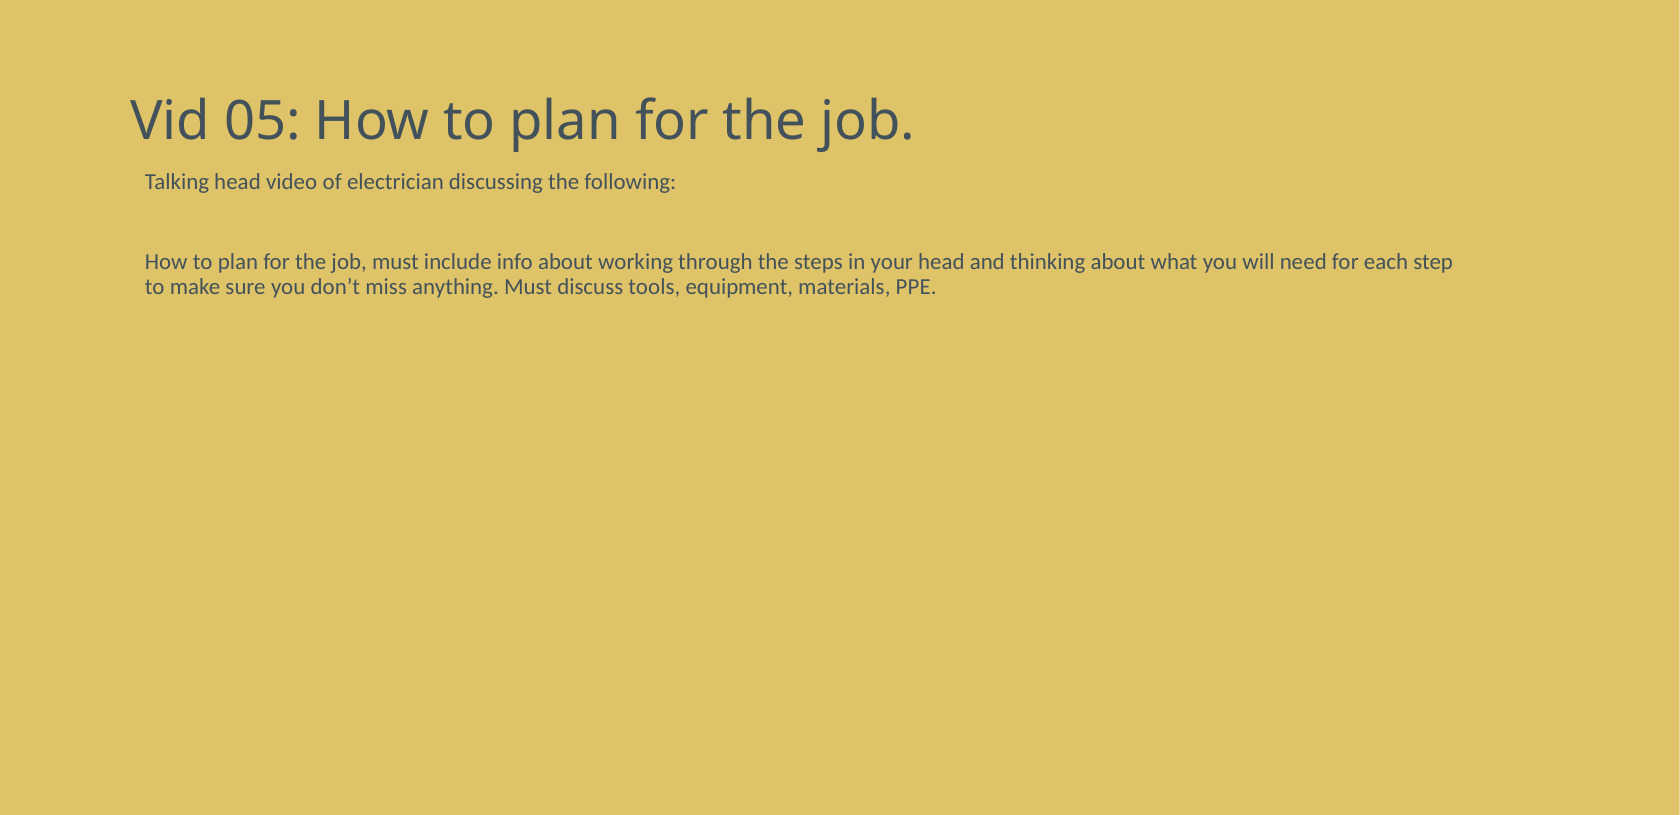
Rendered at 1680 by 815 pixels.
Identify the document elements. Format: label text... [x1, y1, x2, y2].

list Talking head video of electrician discussing the following: How to plan for the job, must include info about working through the steps in your head and thinking about what you will need for each step to make sure you don’t miss anything. Must discuss tools, equipment, materials, PPE. [130, 162, 1480, 806]
title Vid 05: How to plan for the job. [115, 43, 1565, 201]
